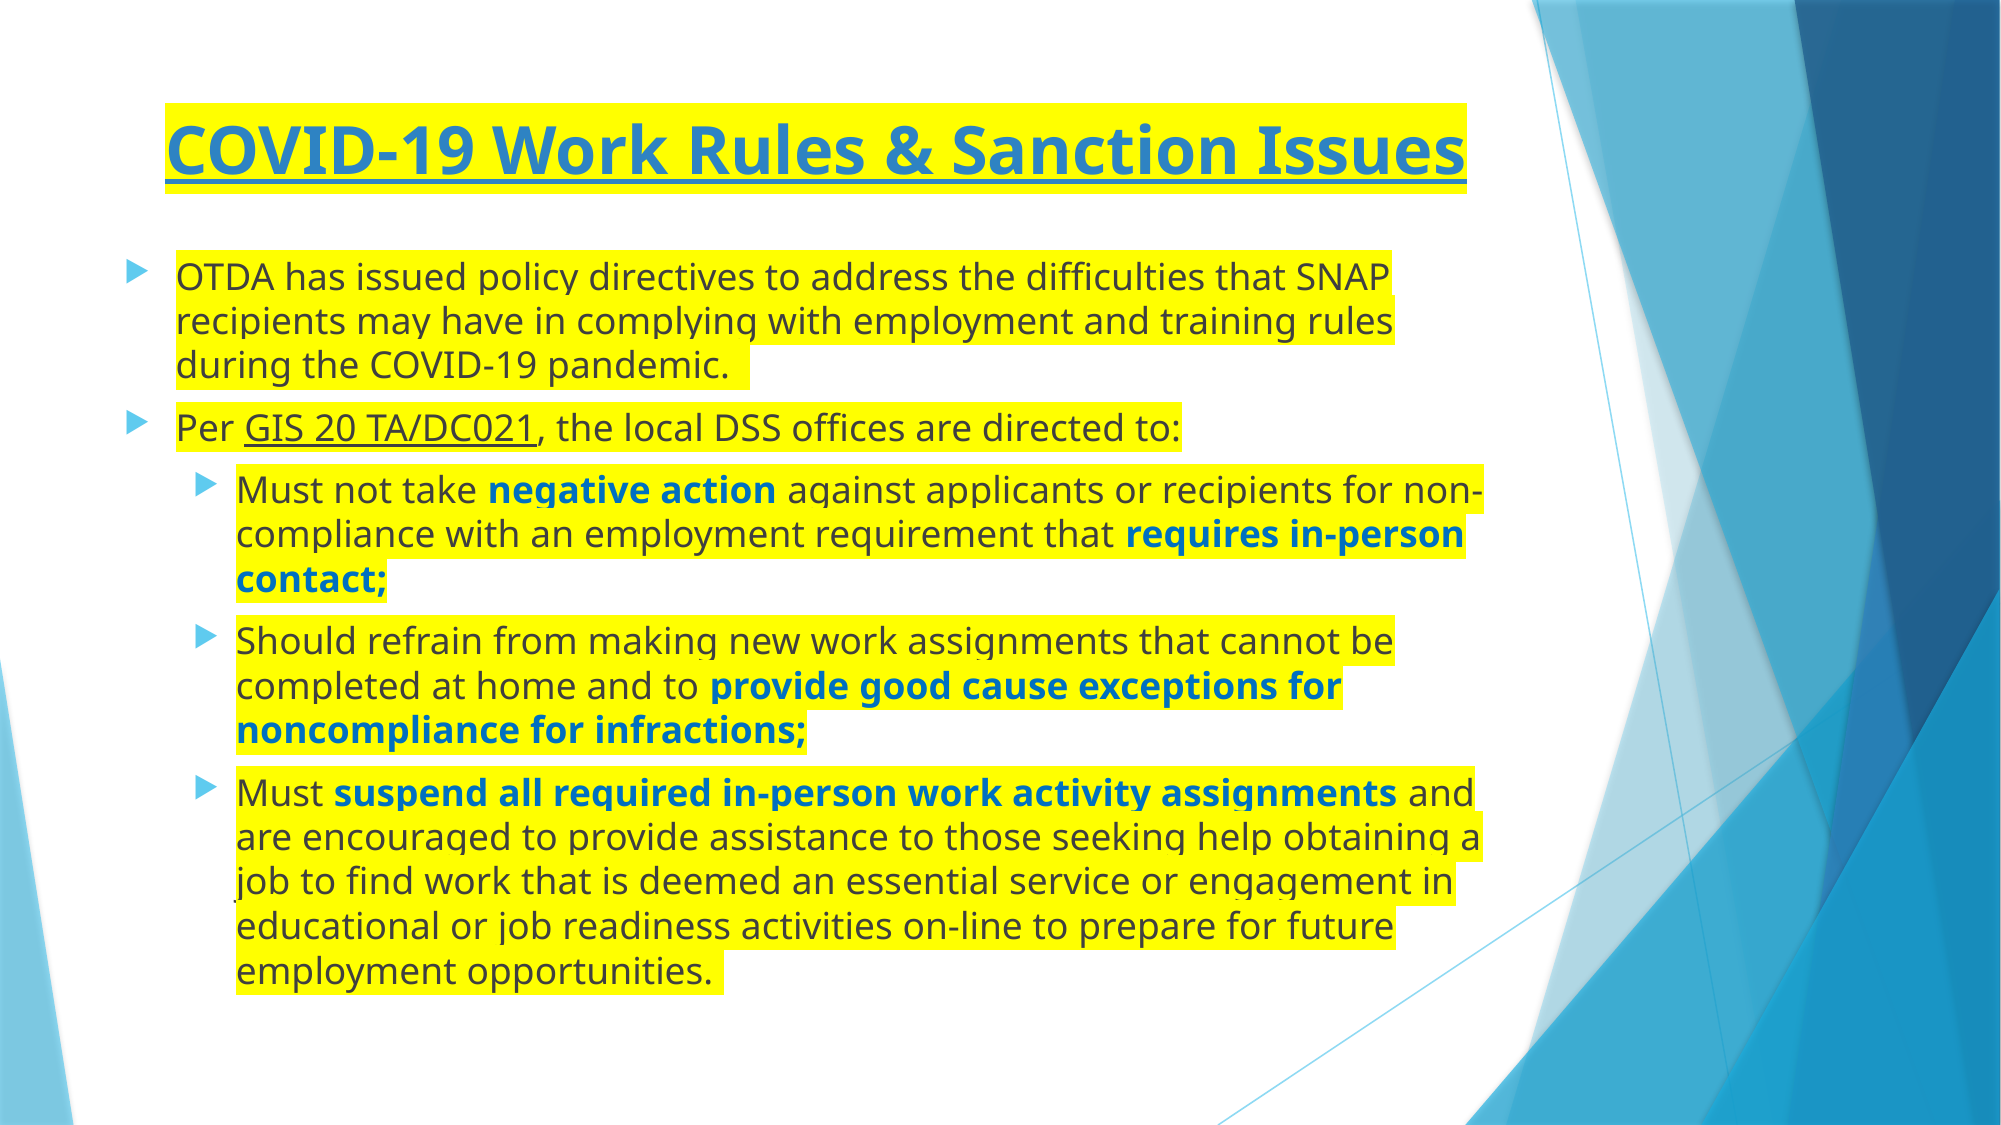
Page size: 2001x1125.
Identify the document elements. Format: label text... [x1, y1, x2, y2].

title COVID-19 Work Rules & Sanction Issues [111, 99, 1522, 229]
list OTDA has issued policy directives to address the difficulties that SNAP recipients may have in complying with employment and training rules during the COVID-19 pandemic. Per GIS 20 TA/DC021, the local DSS offices are directed to: Must not take negative action against applicants or recipients for non-compliance with an employment requirement that requires in-person contact; Should refrain from making new work assignments that cannot be completed at home and to provide good cause exceptions for noncompliance for infractions; Must suspend all required in-person work activity assignments and are encouraged to provide assistance to those seeking help obtaining a job to find work that is deemed an essential service or engagement in educational or job readiness activities on-line to prepare for future employment opportunities. [108, 245, 1520, 1008]
